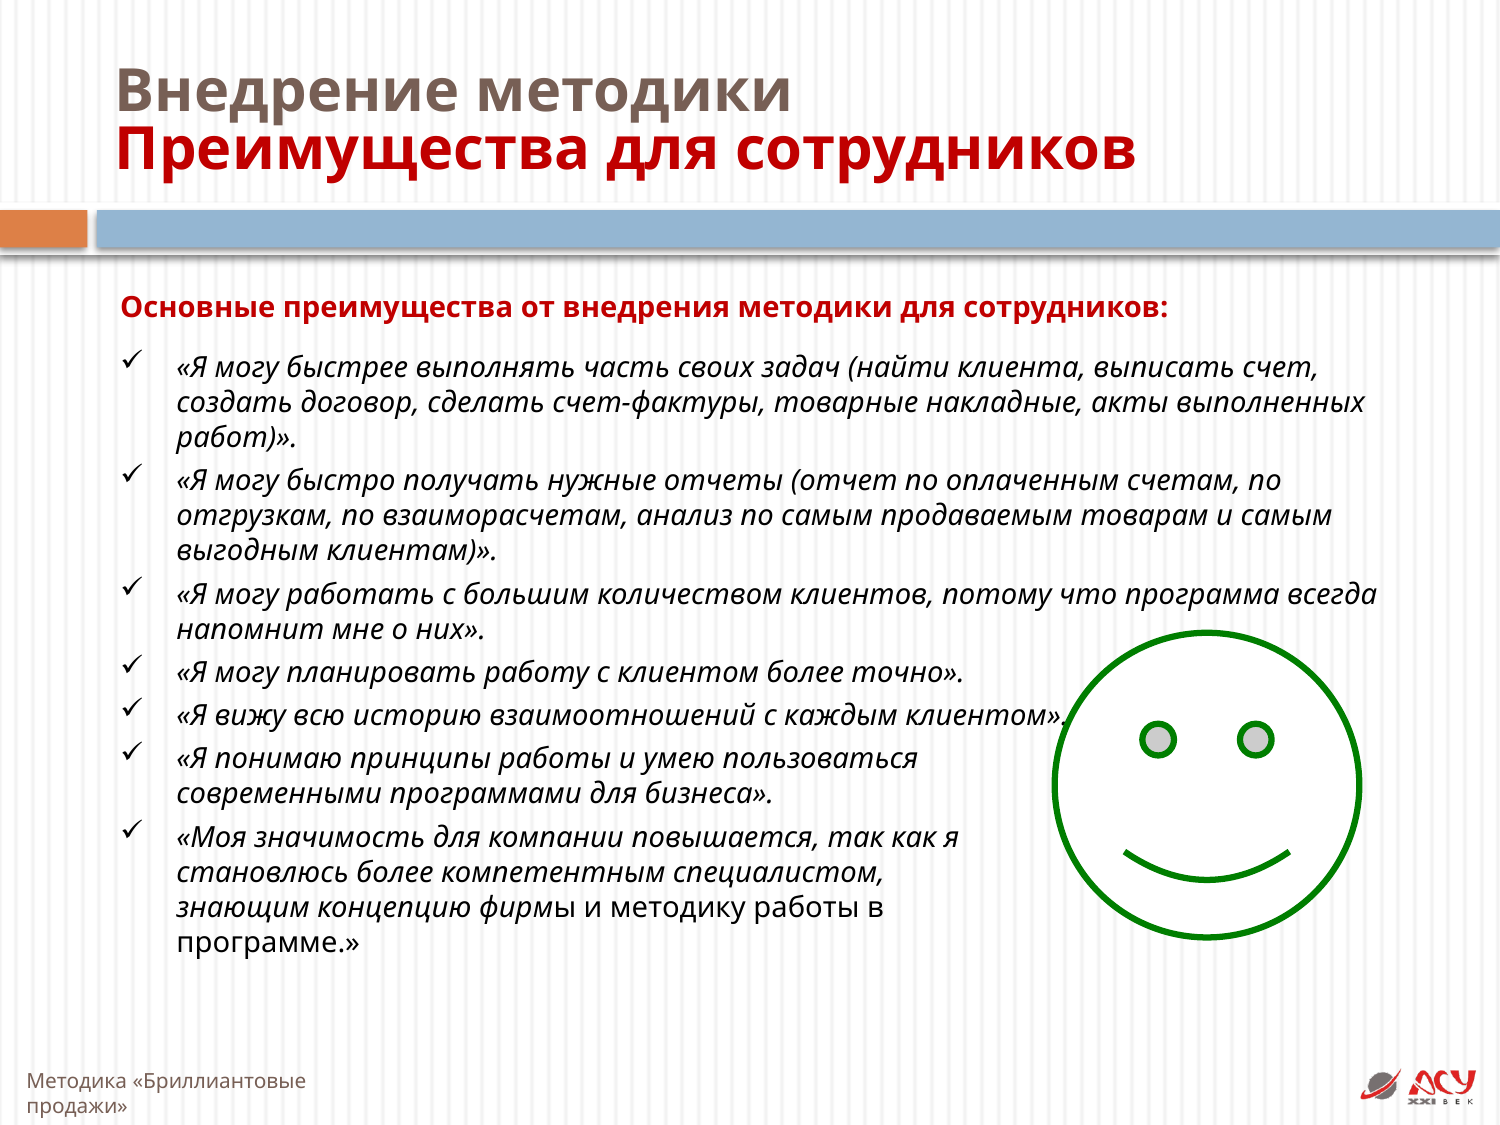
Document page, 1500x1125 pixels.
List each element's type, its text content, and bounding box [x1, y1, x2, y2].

footer Методика «Бриллиантовые продажи» [11, 1068, 422, 1117]
picture [1359, 1066, 1477, 1108]
title Внедрение методики Преимущества для сотрудников [99, 58, 1454, 189]
text_box Основные преимущества от внедрения методики для сотрудников: «Я могу быстрее выполнять часть своих задач (найти клиента, выписать счет, создать договор, сделать счет-фактуры, товарные накладные, акты выполненных работ)». «Я могу быстро получать нужные отчеты (отчет по оплаченным счетам, по отгрузкам, по взаиморасчетам, анализ по самым продаваемым товарам и самым выгодным клиентам)». «Я могу работать с большим количеством клиентов, потому что программа всегда напомнит мне о них». «Я могу планировать работу с клиентом более точно». «Я вижу всю историю взаимоотношений с каждым клиентом». «Я понимаю принципы работы и умею пользоваться современными программами для бизнеса». «Моя значимость для компании повышается, так как я становлюсь более компетентным специалистом, знающим концепцию фирмы и методику работы в программе.» [105, 281, 1430, 966]
text_box [1053, 631, 1361, 940]
